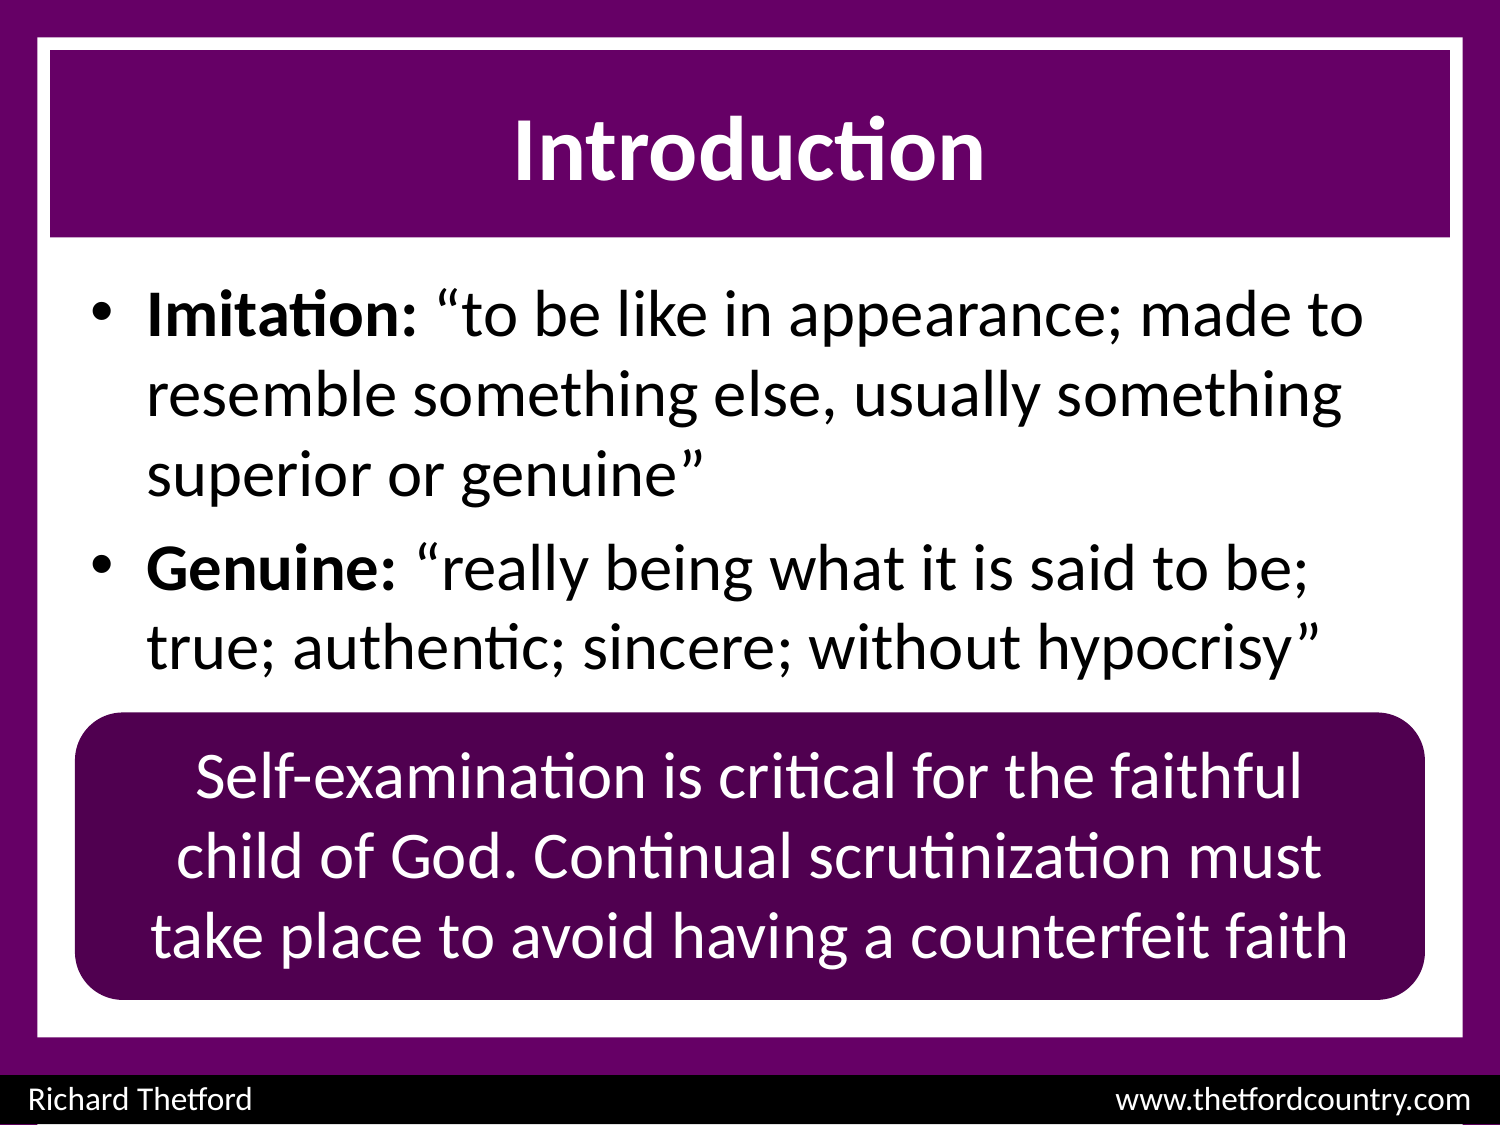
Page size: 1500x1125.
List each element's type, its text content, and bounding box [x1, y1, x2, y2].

text_box Self-examination is critical for the faithful child of God. Continual scrutinization must take place to avoid having a counterfeit faith [112, 724, 1388, 980]
text_box [72, 710, 1428, 1003]
text_box [0, 40, 40, 1035]
text_box [0, 1035, 1500, 1077]
text_box Richard Thetford www.thetfordcountry.com [0, 1077, 1500, 1125]
text_box [1460, 40, 1500, 1035]
title Introduction [50, 50, 1450, 238]
list Imitation: “to be like in appearance; made to resemble something else, usually something superior or genuine” Genuine: “really being what it is said to be; true; authentic; sincere; without hypocrisy” [75, 262, 1425, 713]
text_box [0, 0, 1500, 40]
